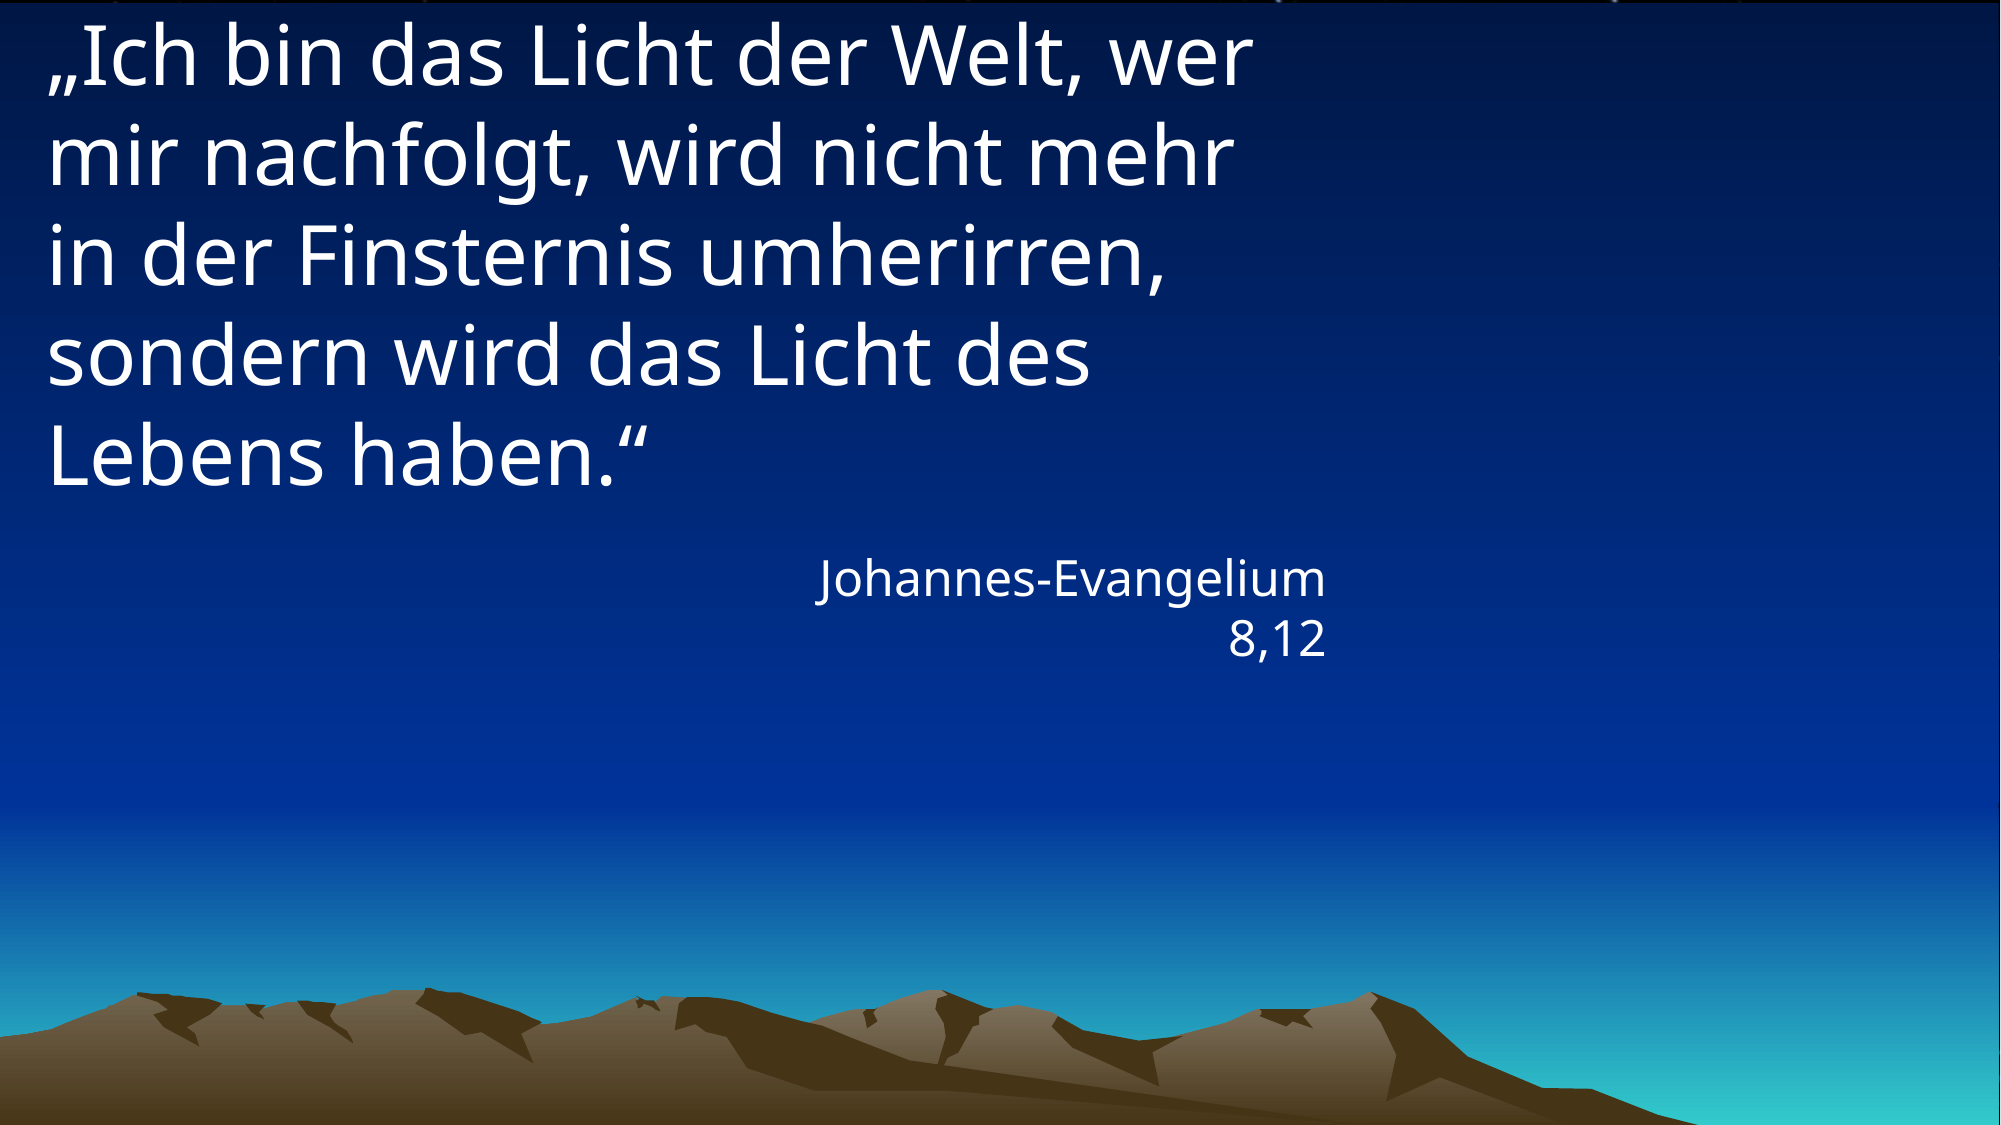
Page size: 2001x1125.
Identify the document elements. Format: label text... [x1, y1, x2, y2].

picture [1284, 0, 2001, 1125]
title „Ich bin das Licht der Welt, wer mir nachfolgt, wird nicht mehr in der Finsternis umherirren, sondern wird das Licht des Lebens haben.“ [31, 0, 1284, 510]
text_box Johannes-Evangelium 8,12 [704, 538, 1343, 674]
